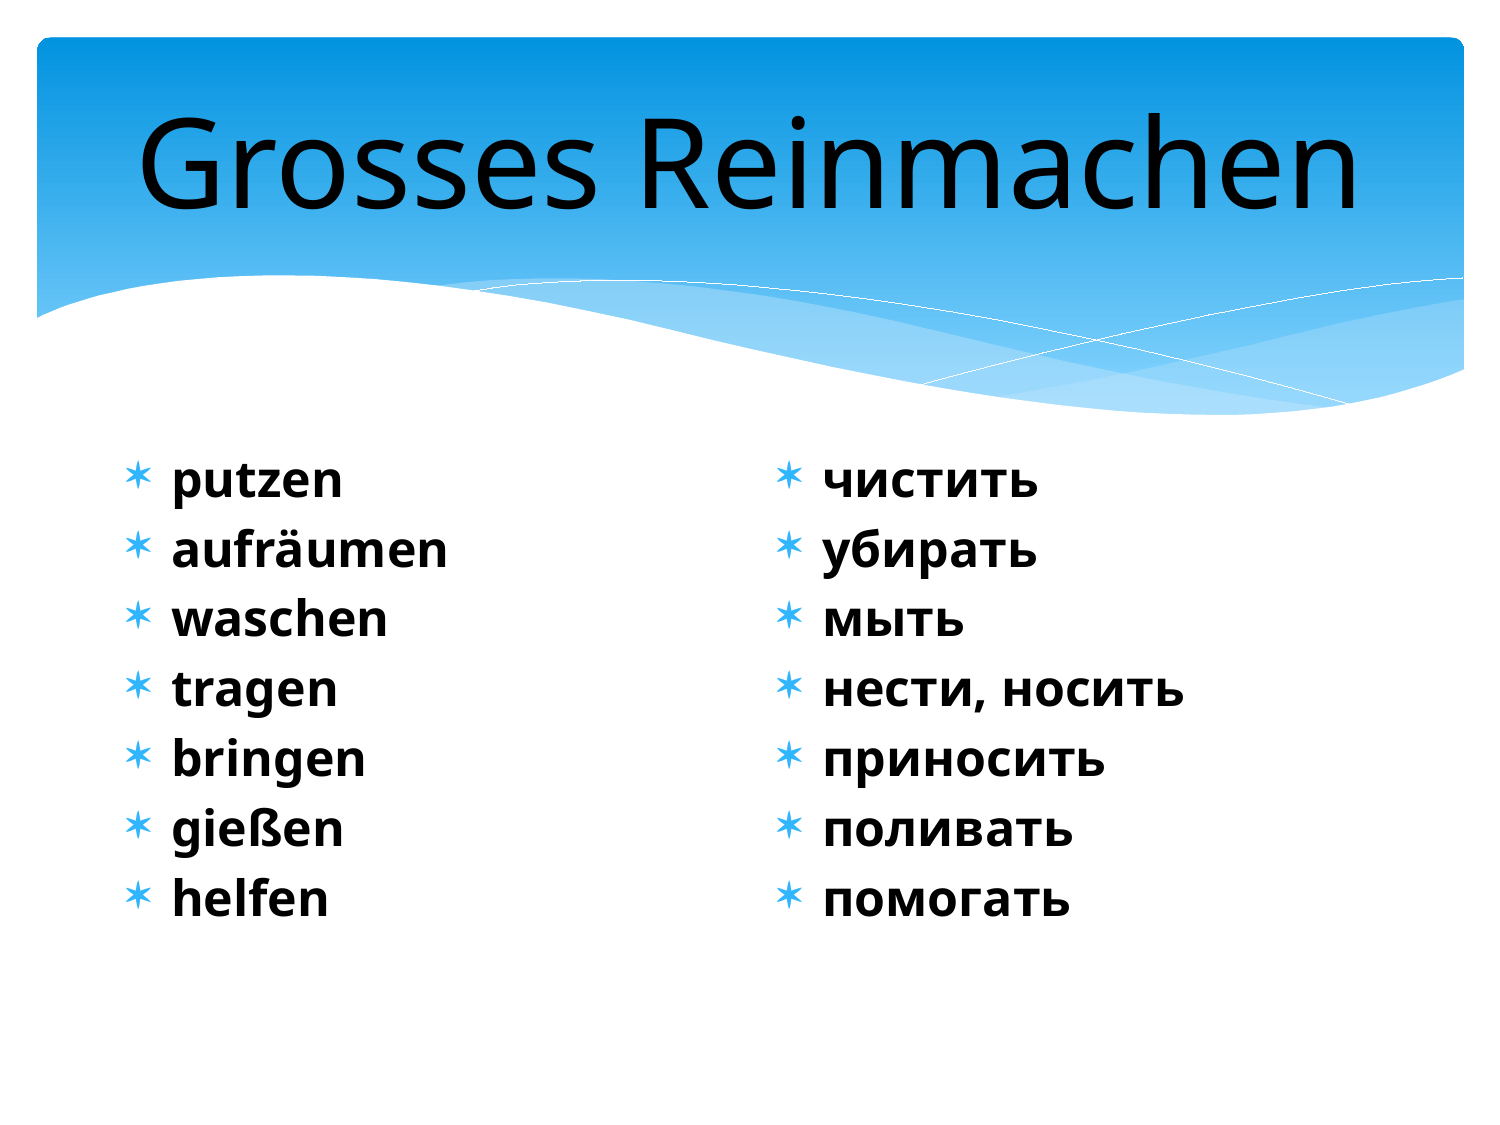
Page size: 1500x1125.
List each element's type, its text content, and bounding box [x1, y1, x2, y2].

list putzen aufräumen waschen tragen bringen gießen helfen [111, 439, 738, 1005]
list чистить убирать мыть нести, носить приносить поливать помогать [761, 439, 1389, 1005]
title Grosses Reinmachen [75, 55, 1425, 261]
